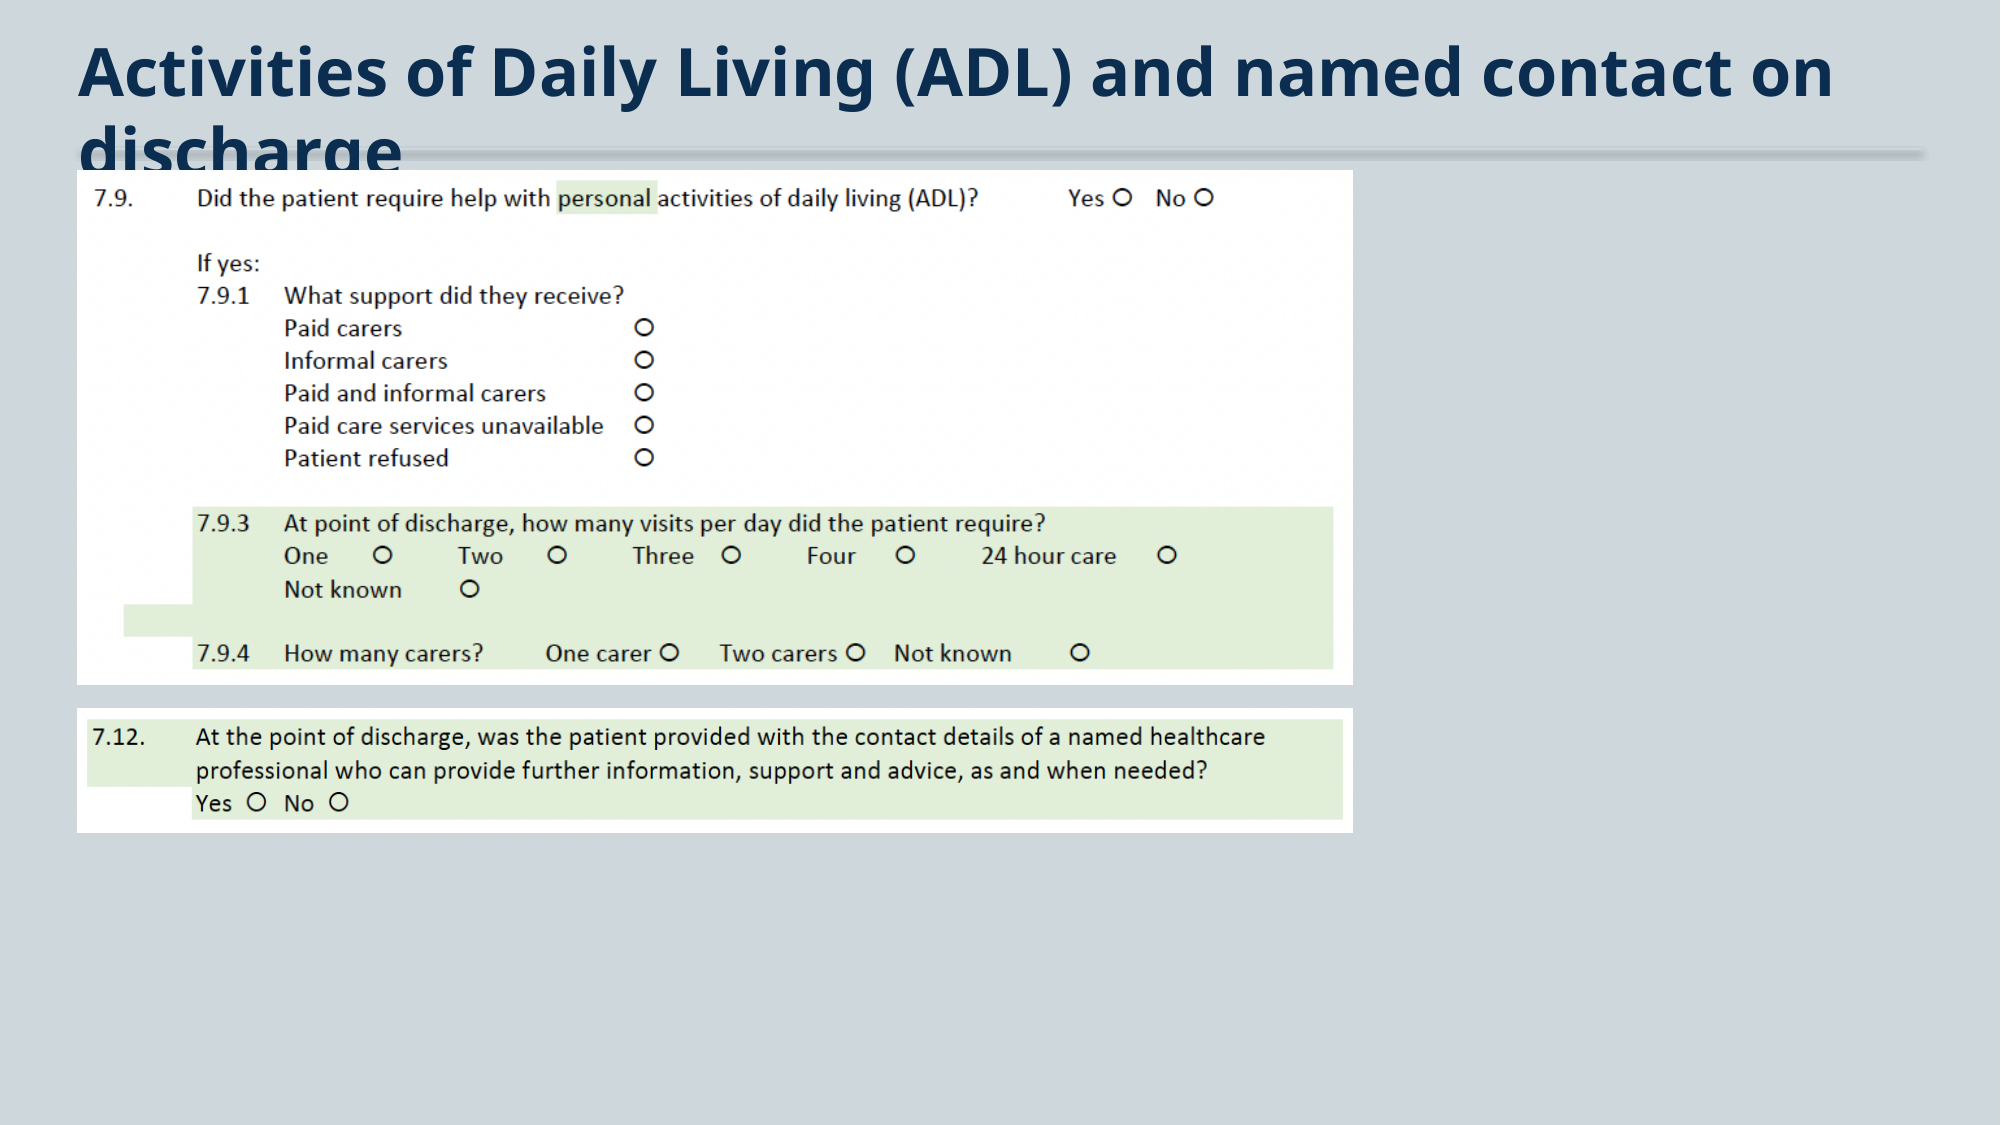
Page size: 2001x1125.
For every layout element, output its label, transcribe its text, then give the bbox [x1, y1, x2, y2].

picture [77, 170, 1354, 685]
picture [77, 708, 1354, 833]
title Activities of Daily Living (ADL) and named contact on discharge [78, 29, 1922, 148]
